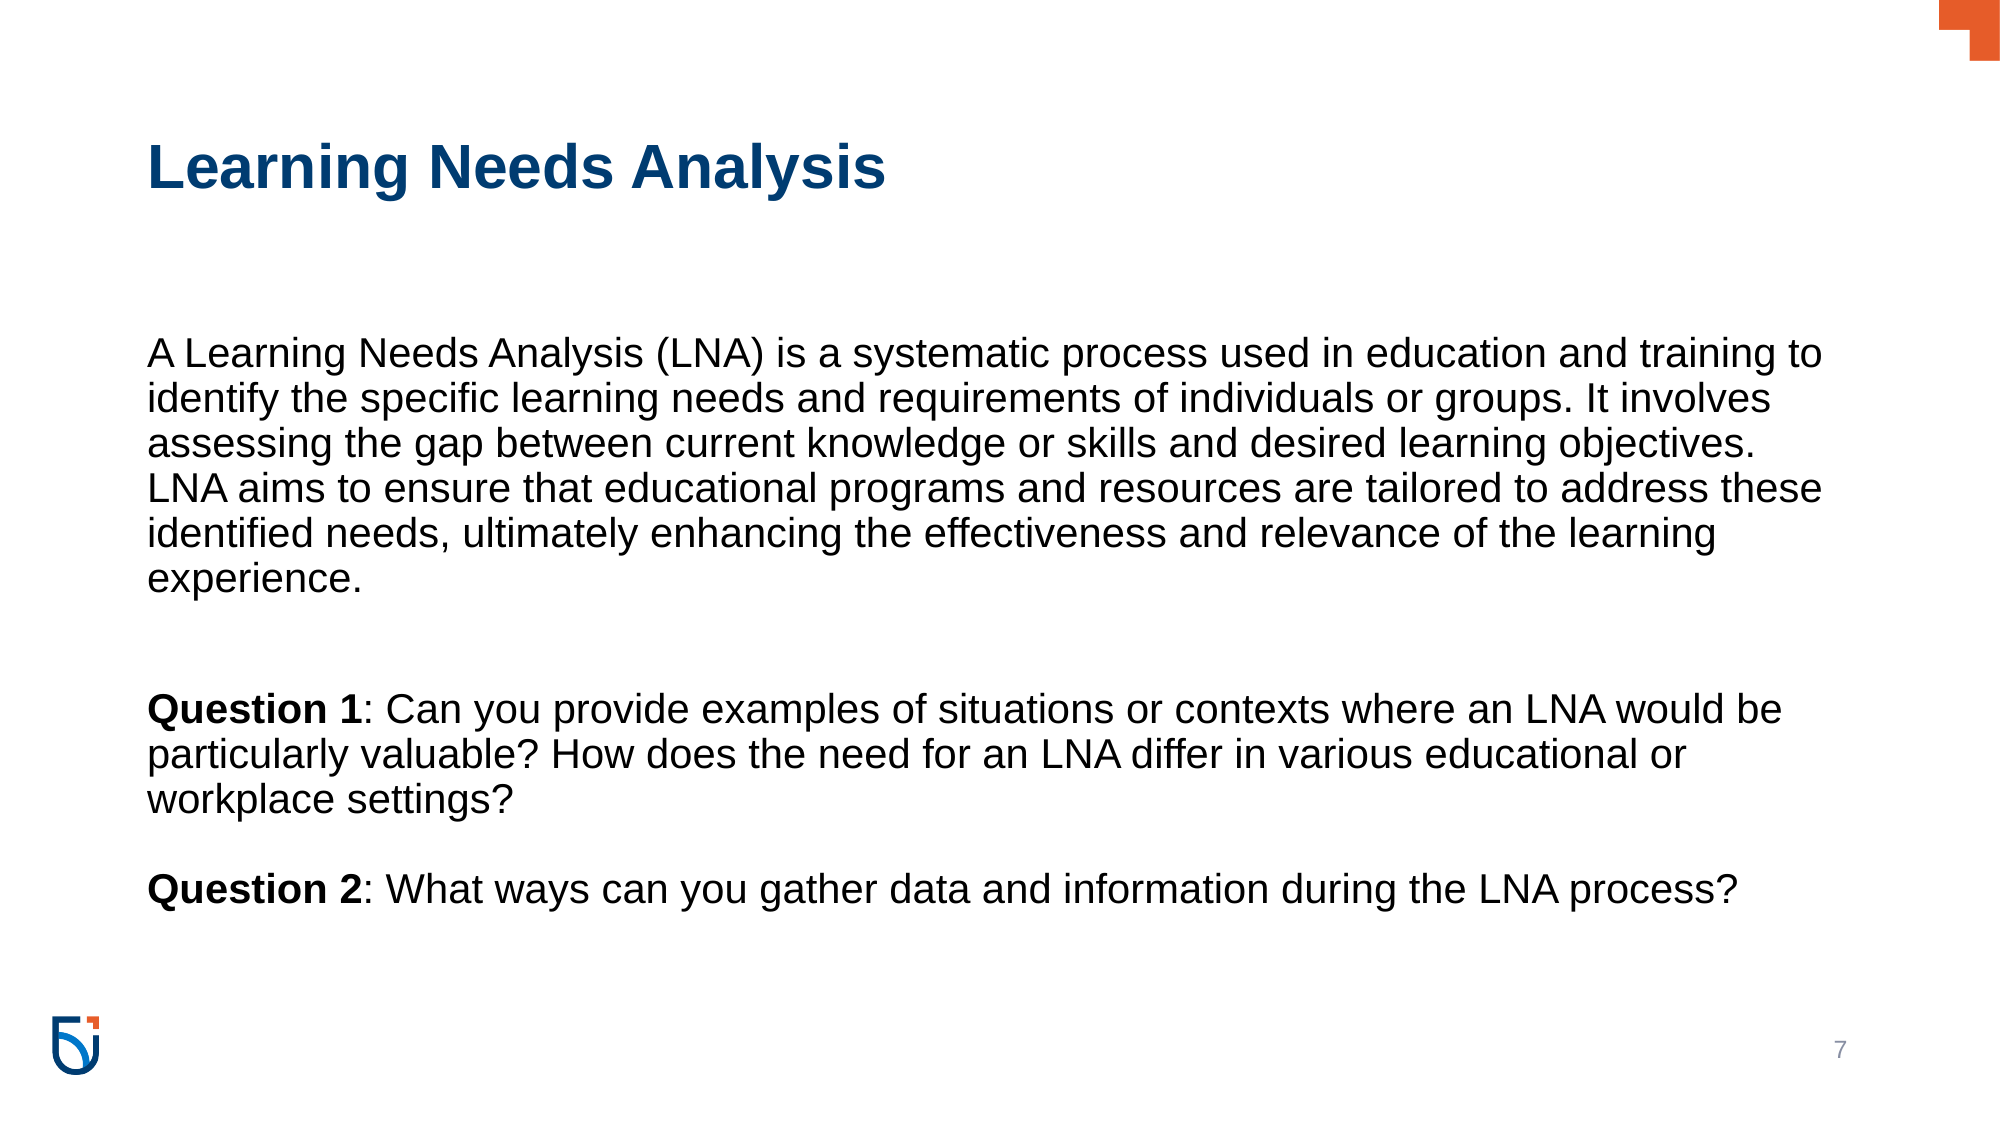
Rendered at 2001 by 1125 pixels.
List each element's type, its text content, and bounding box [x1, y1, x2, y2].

picture [1939, 0, 2000, 61]
title Learning Needs Analysis [132, 59, 1863, 278]
picture [52, 1016, 99, 1075]
slide_number ‹#› [1412, 1019, 1863, 1079]
list A Learning Needs Analysis (LNA) is a systematic process used in education and training to identify the specific learning needs and requirements of individuals or groups. It involves assessing the gap between current knowledge or skills and desired learning objectives. LNA aims to ensure that educational programs and resources are tailored to address these identified needs, ultimately enhancing the effectiveness and relevance of the learning experience. Question 1: Can you provide examples of situations or contexts where an LNA would be particularly valuable? How does the need for an LNA differ in various educational or workplace settings? Question 2: What ways can you gather data and information during the LNA process? [132, 323, 1863, 966]
